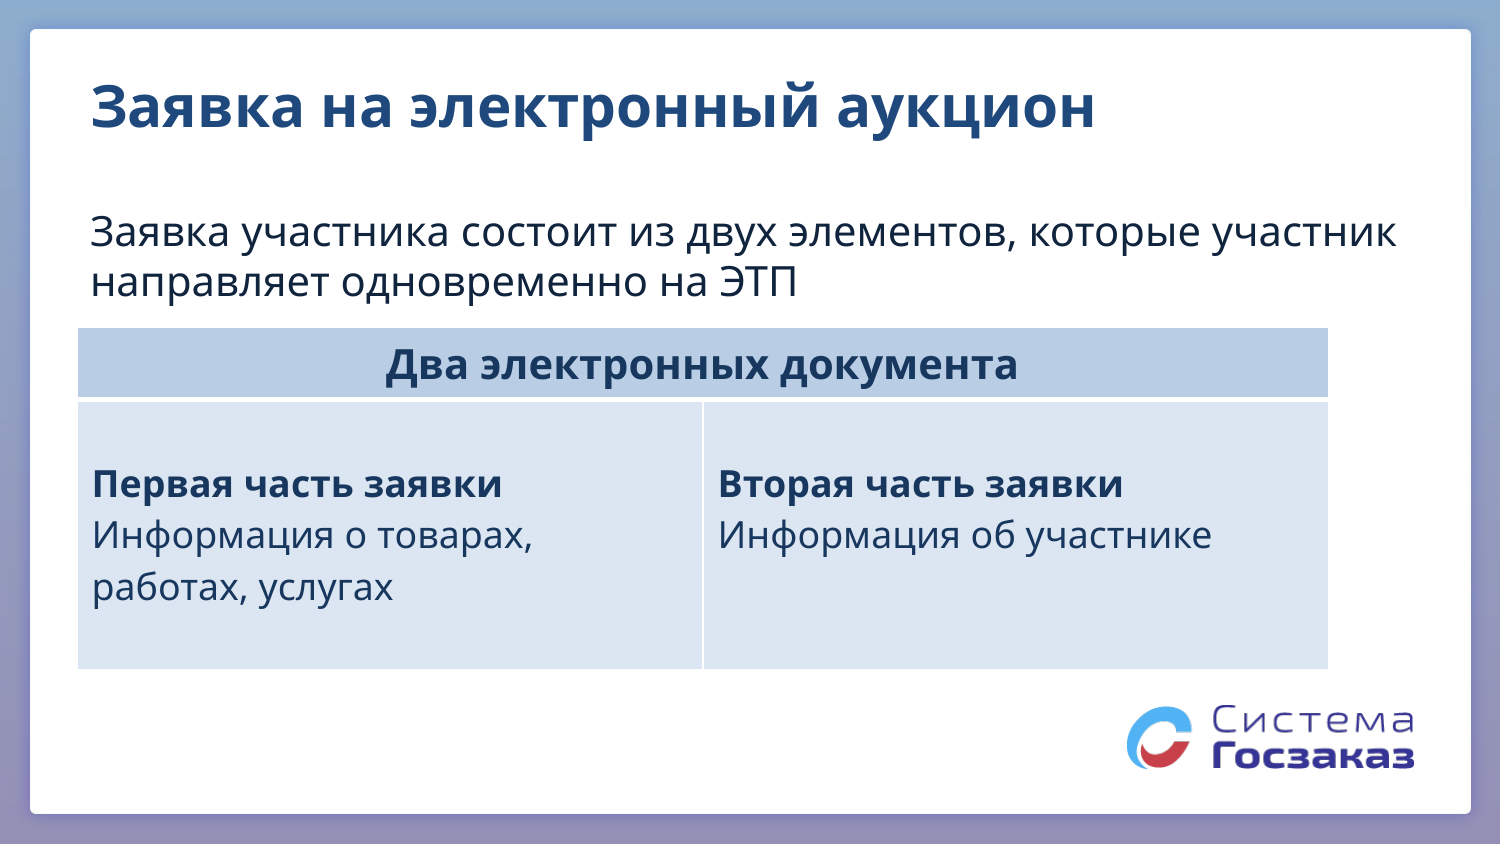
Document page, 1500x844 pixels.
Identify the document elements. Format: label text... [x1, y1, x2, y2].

picture [0, 0, 1500, 844]
title Заявка на электронный аукцион [74, 33, 1426, 175]
table_cell Вторая часть заявки Информация об участнике [704, 402, 1328, 669]
table_header Два электронных документа [78, 328, 1328, 397]
table_cell Первая часть заявки Информация о товарах, работах, услугах [78, 402, 702, 669]
list Заявка участника состоит из двух элементов, которые участник направляет одновременно на ЭТП [74, 196, 1426, 754]
